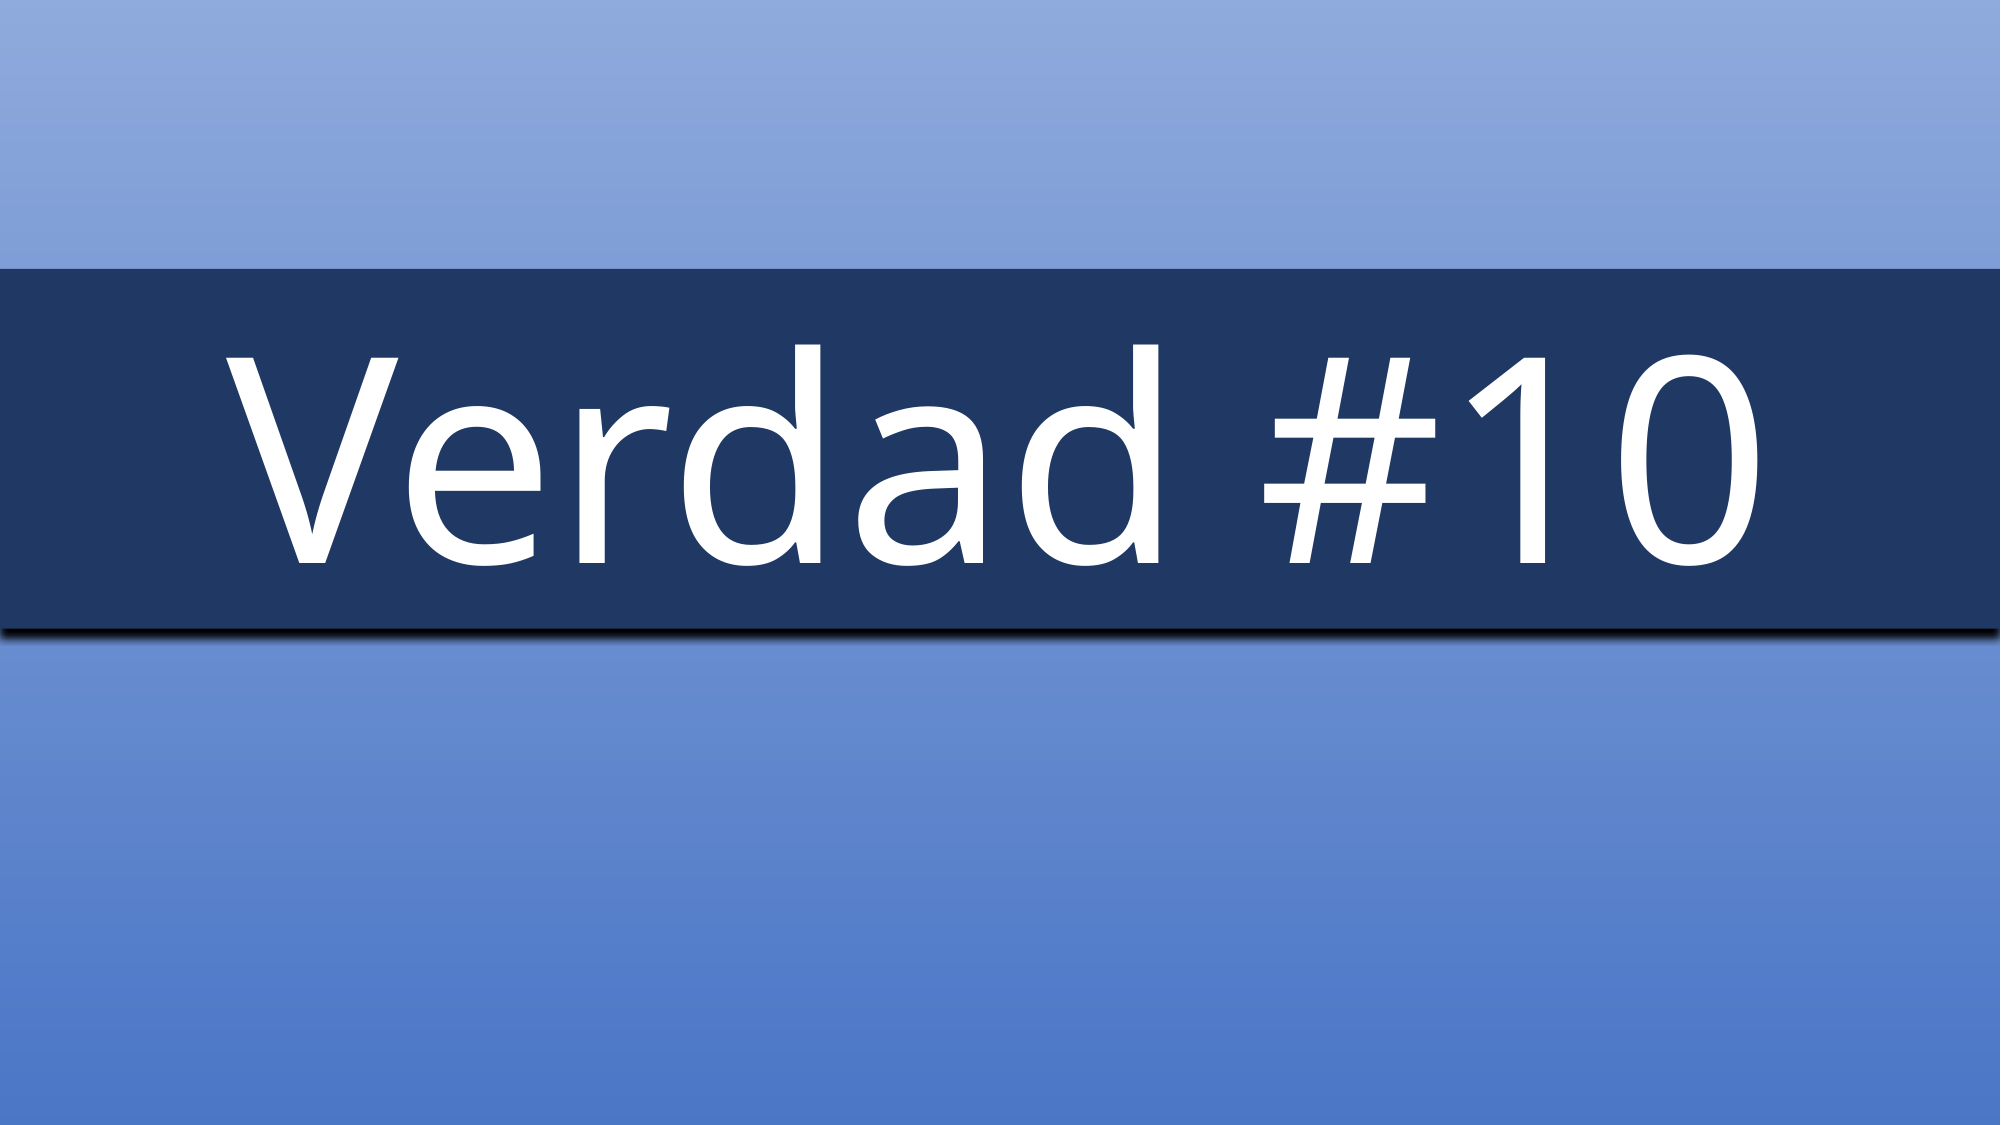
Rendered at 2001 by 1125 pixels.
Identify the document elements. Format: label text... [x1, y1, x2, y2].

text_box Verdad #10 [0, 268, 2000, 629]
